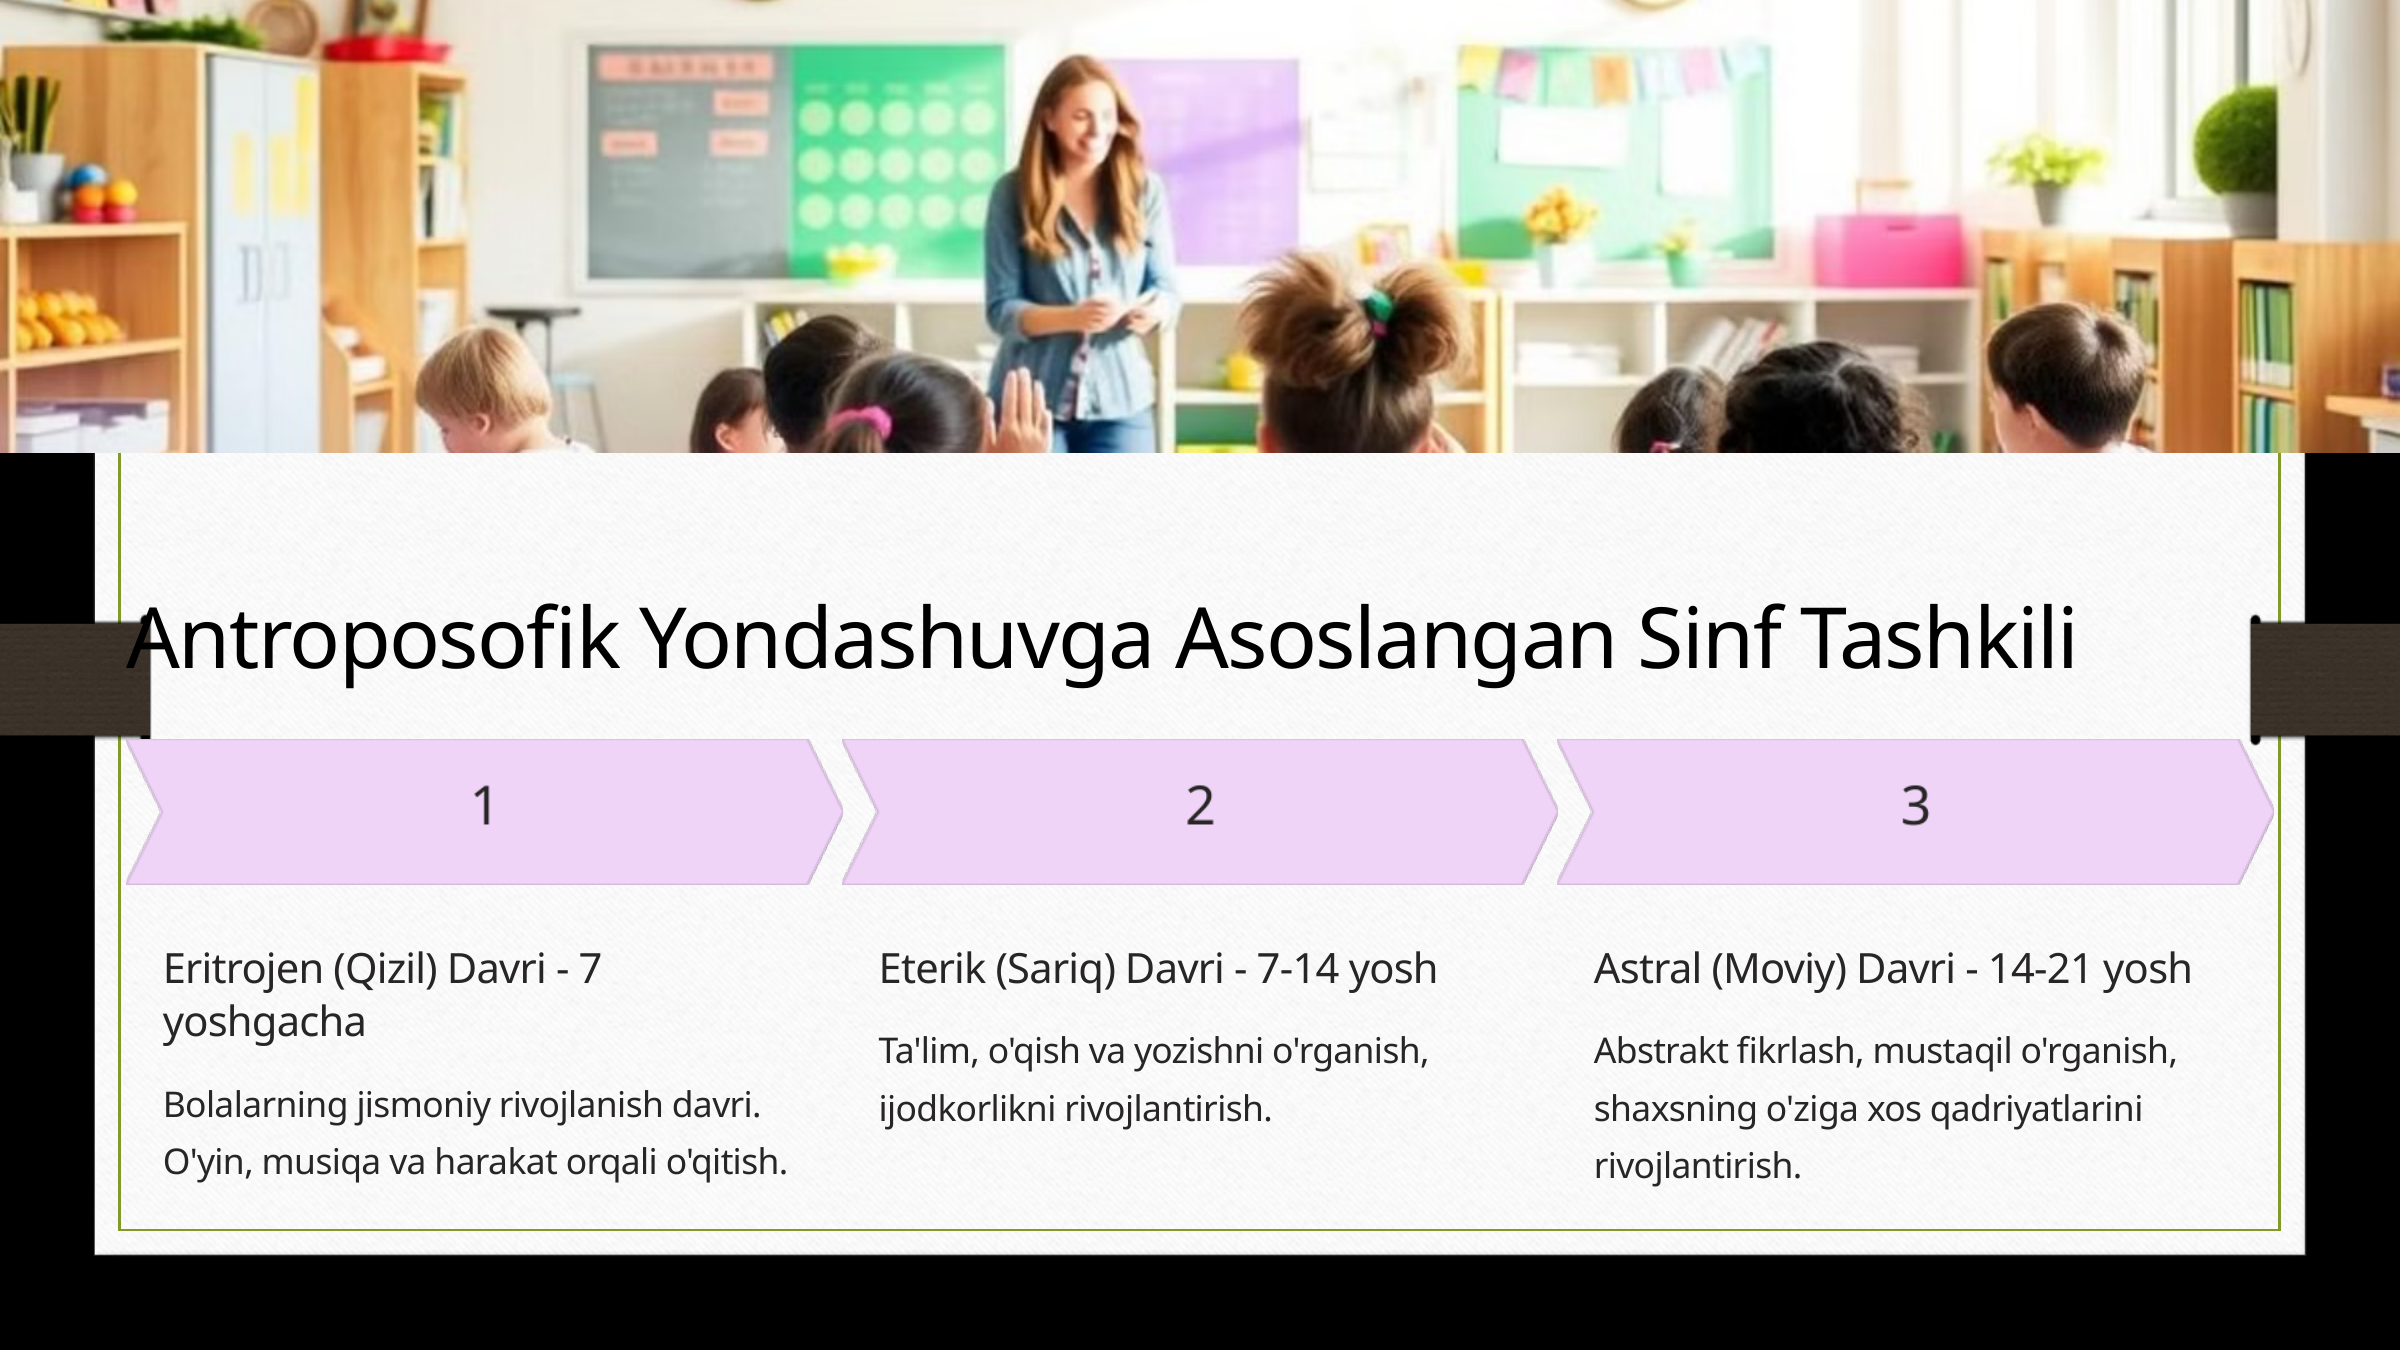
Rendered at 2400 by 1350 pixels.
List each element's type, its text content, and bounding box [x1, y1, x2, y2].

text_box Bolalarning jismoniy rivojlanish davri. O'yin, musiqa va harakat orqali o'qitish. [162, 1067, 806, 1183]
text_box Eritrojen (Qizil) Davri - 7 yoshgacha [162, 938, 806, 1046]
text_box Astral (Moviy) Davri - 14-21 yosh [1593, 938, 2186, 993]
text_box Ta'lim, o'qish va yozishni o'rganish, ijodkorlikni rivojlantirish. [878, 1013, 1522, 1130]
text_box Antroposofik Yondashuvga Asoslangan Sinf Tashkili [126, 578, 2038, 686]
picture [0, 0, 2400, 1350]
text_box Abstrakt fikrlash, mustaqil o'rganish, shaxsning o'ziga xos qadriyatlarini rivojlantirish. [1593, 1013, 2237, 1188]
text_box Eterik (Sariq) Davri - 7-14 yosh [878, 938, 1437, 993]
